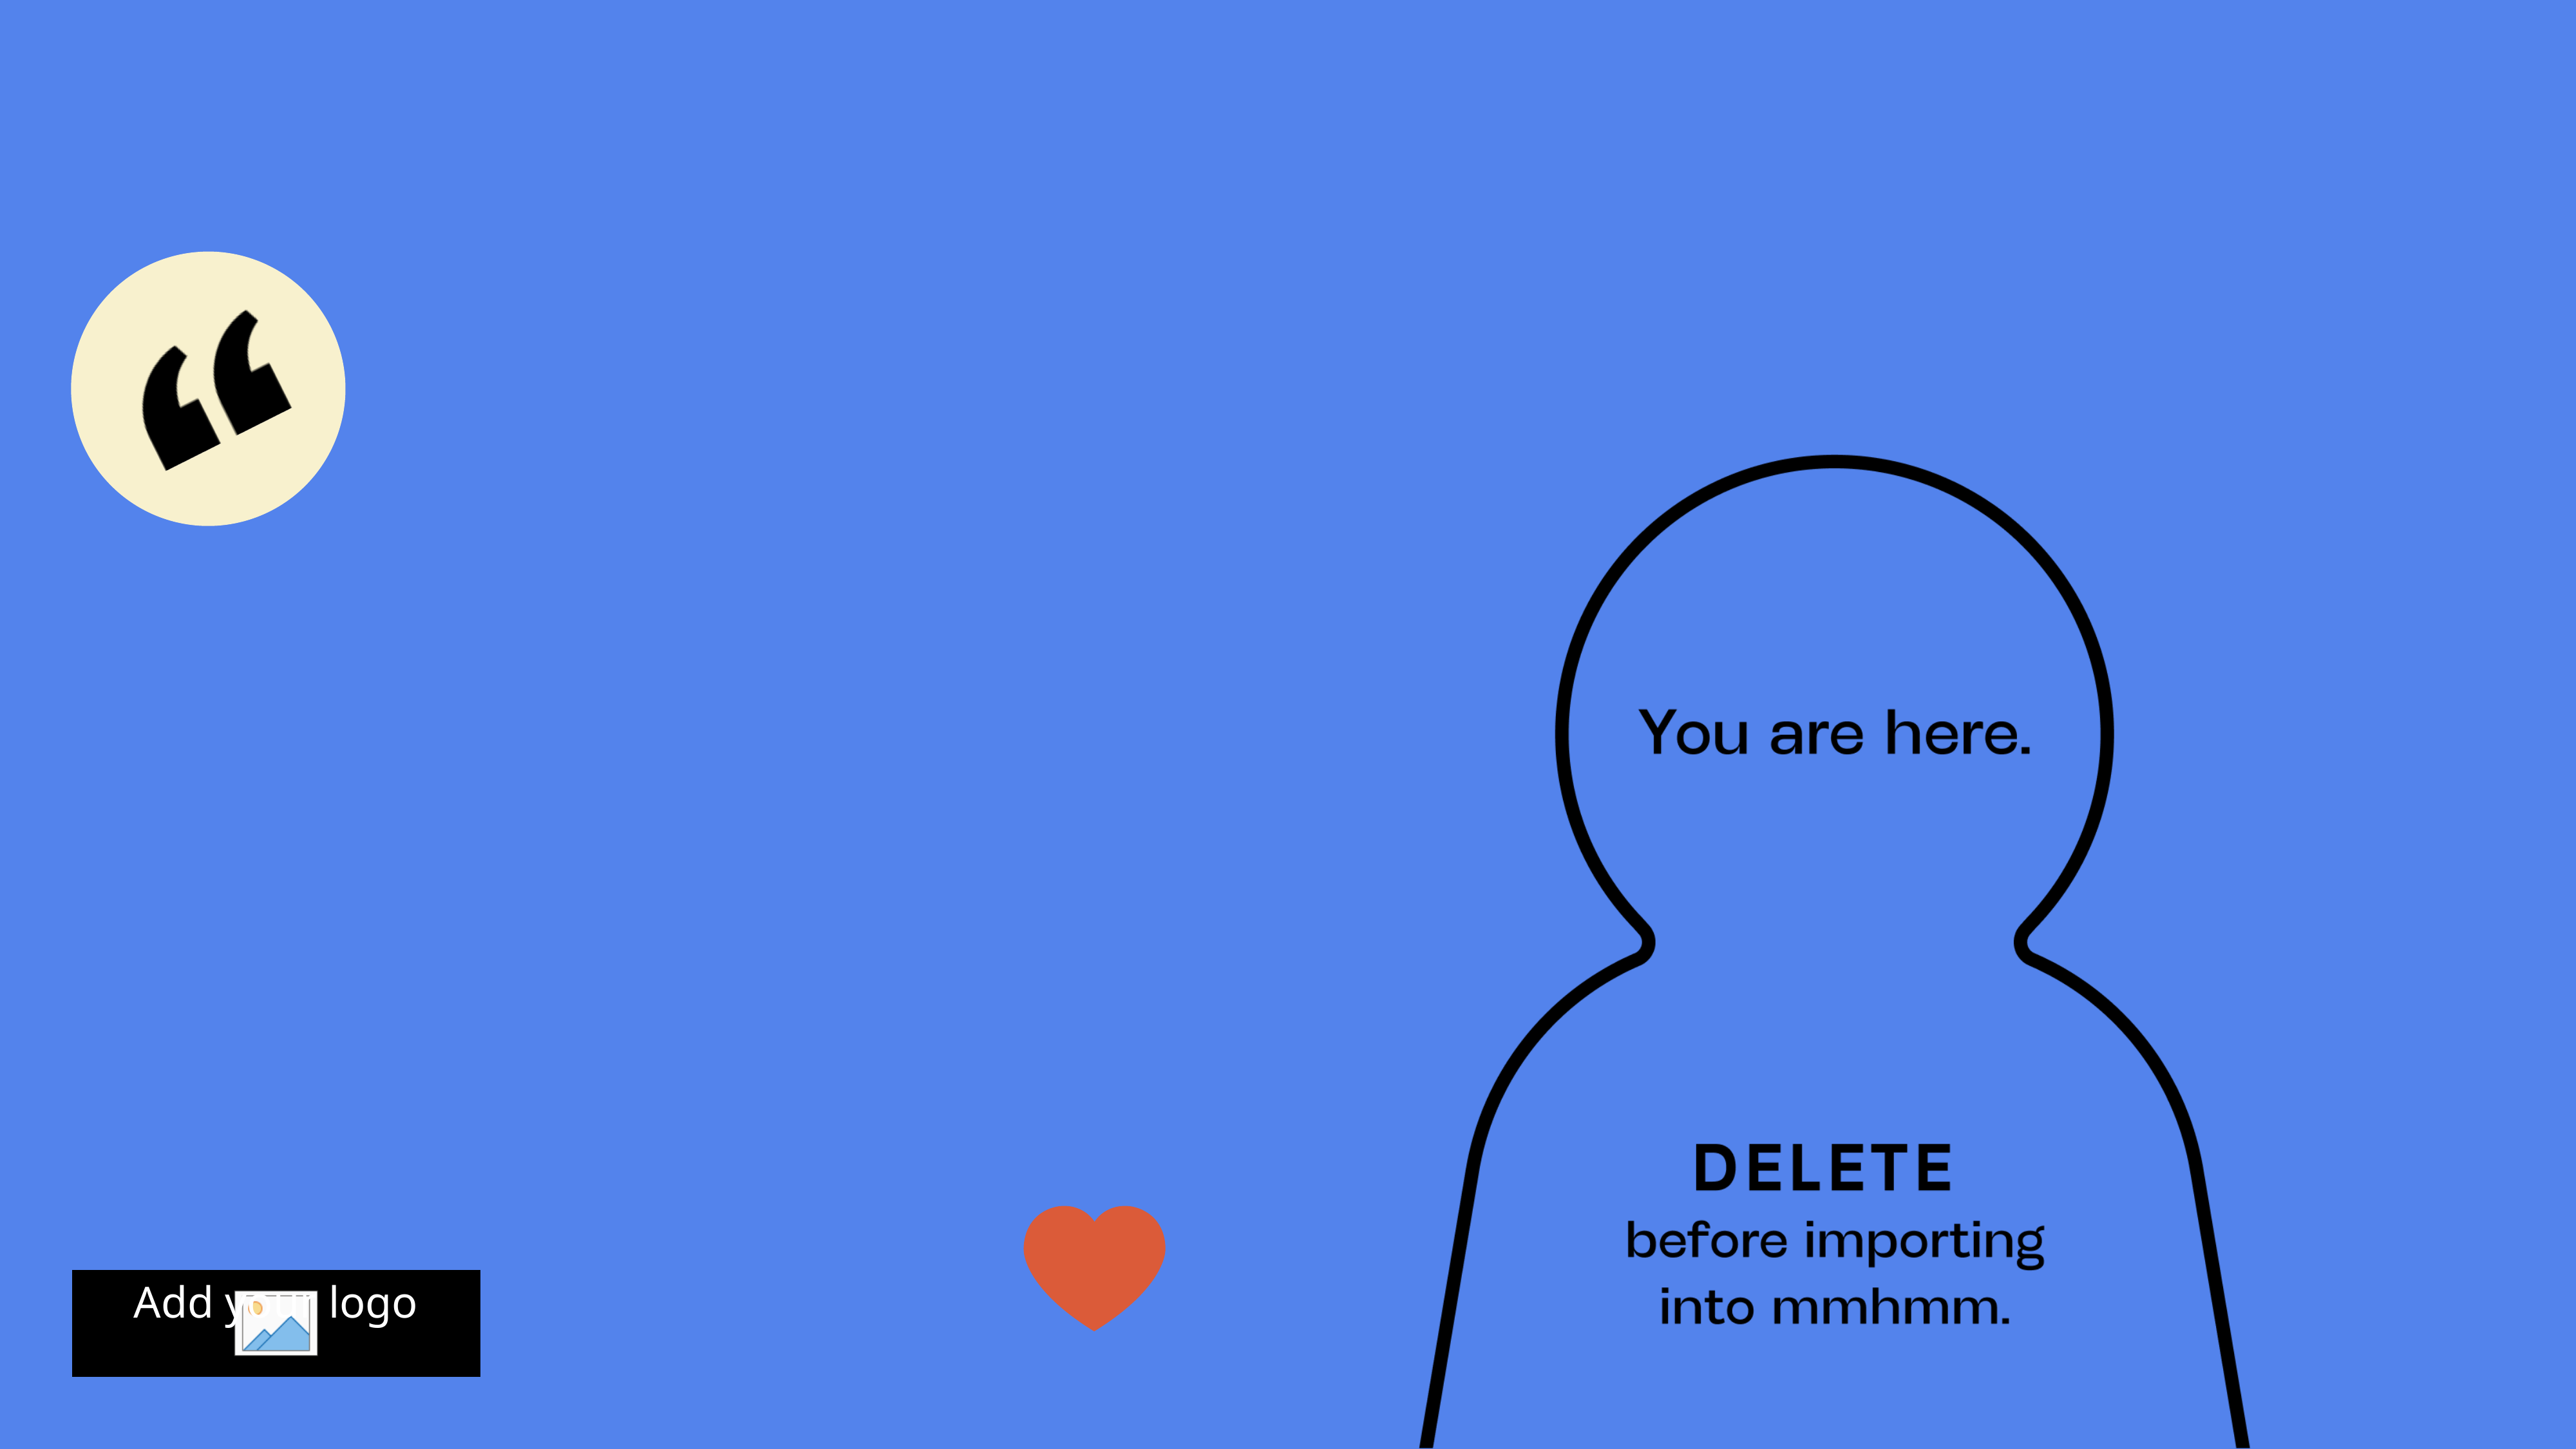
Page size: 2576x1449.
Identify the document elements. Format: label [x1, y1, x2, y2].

picture [1411, 453, 2259, 1449]
text_box [1023, 1206, 1166, 1332]
picture [71, 1269, 480, 1378]
picture [118, 307, 299, 471]
